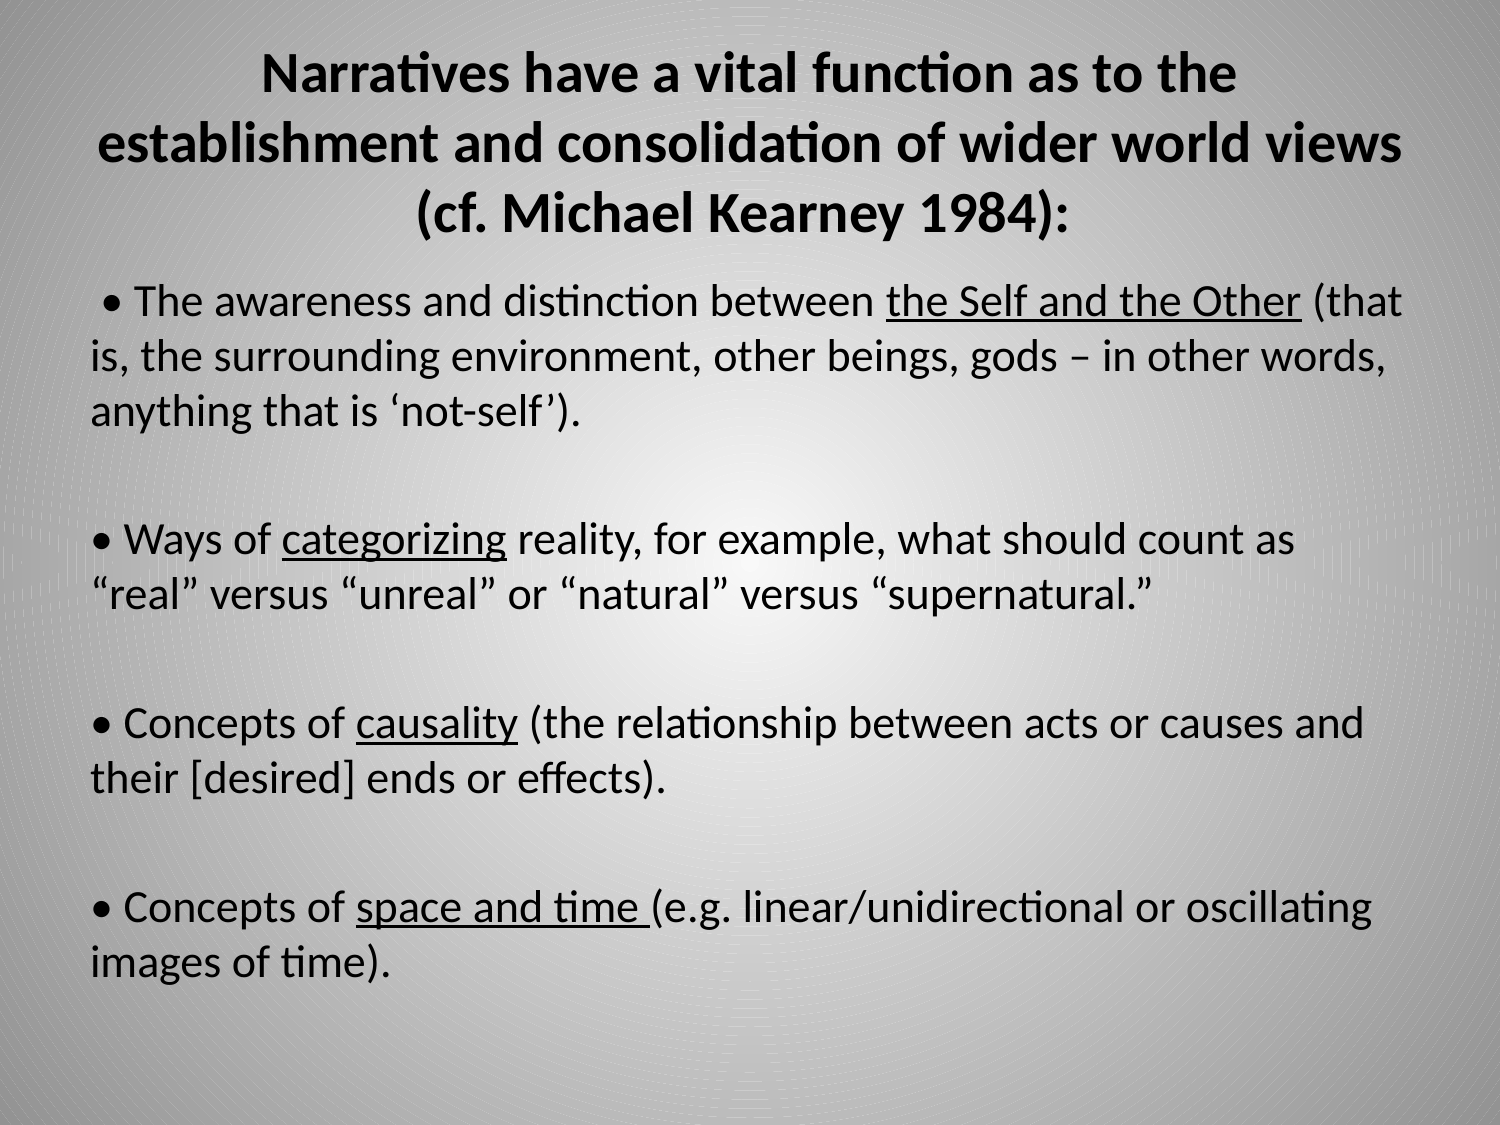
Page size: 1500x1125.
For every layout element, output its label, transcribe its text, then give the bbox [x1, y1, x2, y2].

title Narratives have a vital function as to the establishment and consolidation of wider world views (cf. Michael Kearney 1984): [75, 45, 1425, 233]
list • The awareness and distinction between the Self and the Other (that is, the surrounding environment, other beings, gods – in other words, anything that is ‘not-self’). • Ways of categorizing reality, for example, what should count as “real” versus “unreal” or “natural” versus “supernatural.” • Concepts of causality (the relationship between acts or causes and their [desired] ends or effects). • Concepts of space and time (e.g. linear/unidirectional or oscillating images of time). [75, 262, 1425, 1005]
